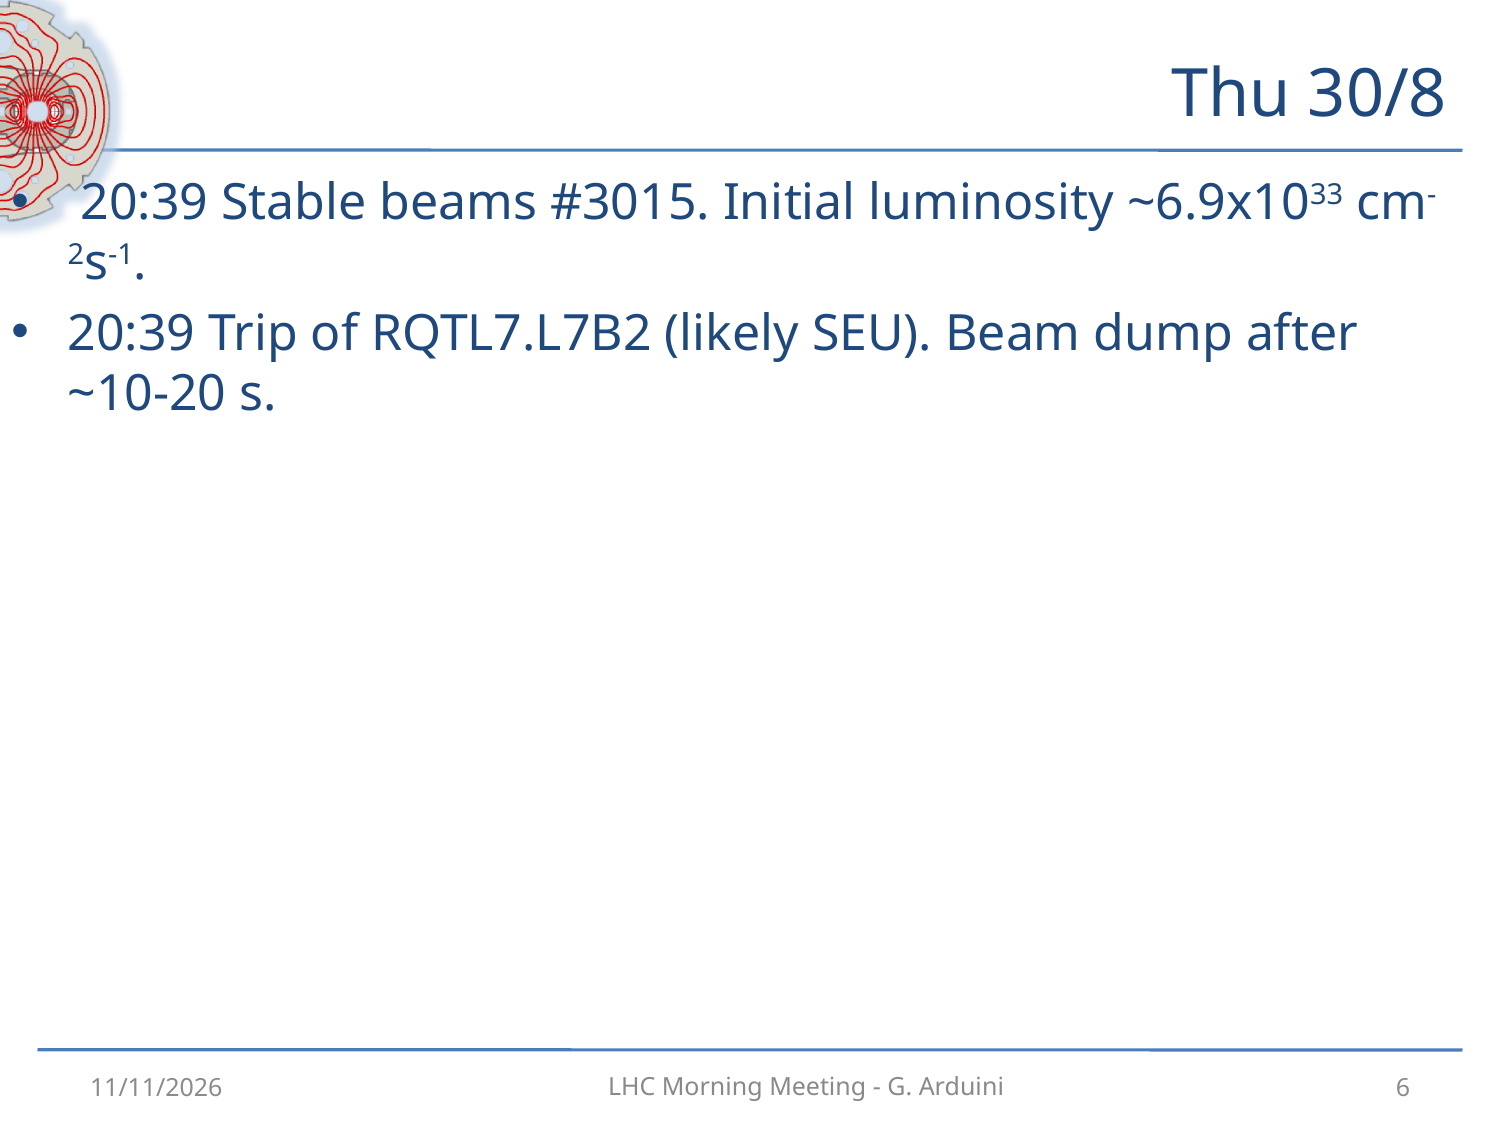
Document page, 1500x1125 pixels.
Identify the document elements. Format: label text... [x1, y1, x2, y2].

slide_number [75, 1074, 425, 1103]
picture [0, 2, 109, 162]
slide_number 6 [1074, 1074, 1425, 1103]
list 20:39 Stable beams #3015. Initial luminosity ~6.9x1033 cm-2s-1. 20:39 Trip of RQTL7.L7B2 (likely SEU). Beam dump after ~10-20 s. [0, 162, 1476, 1026]
title Thu 30/8 [124, 24, 1463, 156]
footer LHC Morning Meeting - G. Arduini [275, 1074, 1074, 1100]
